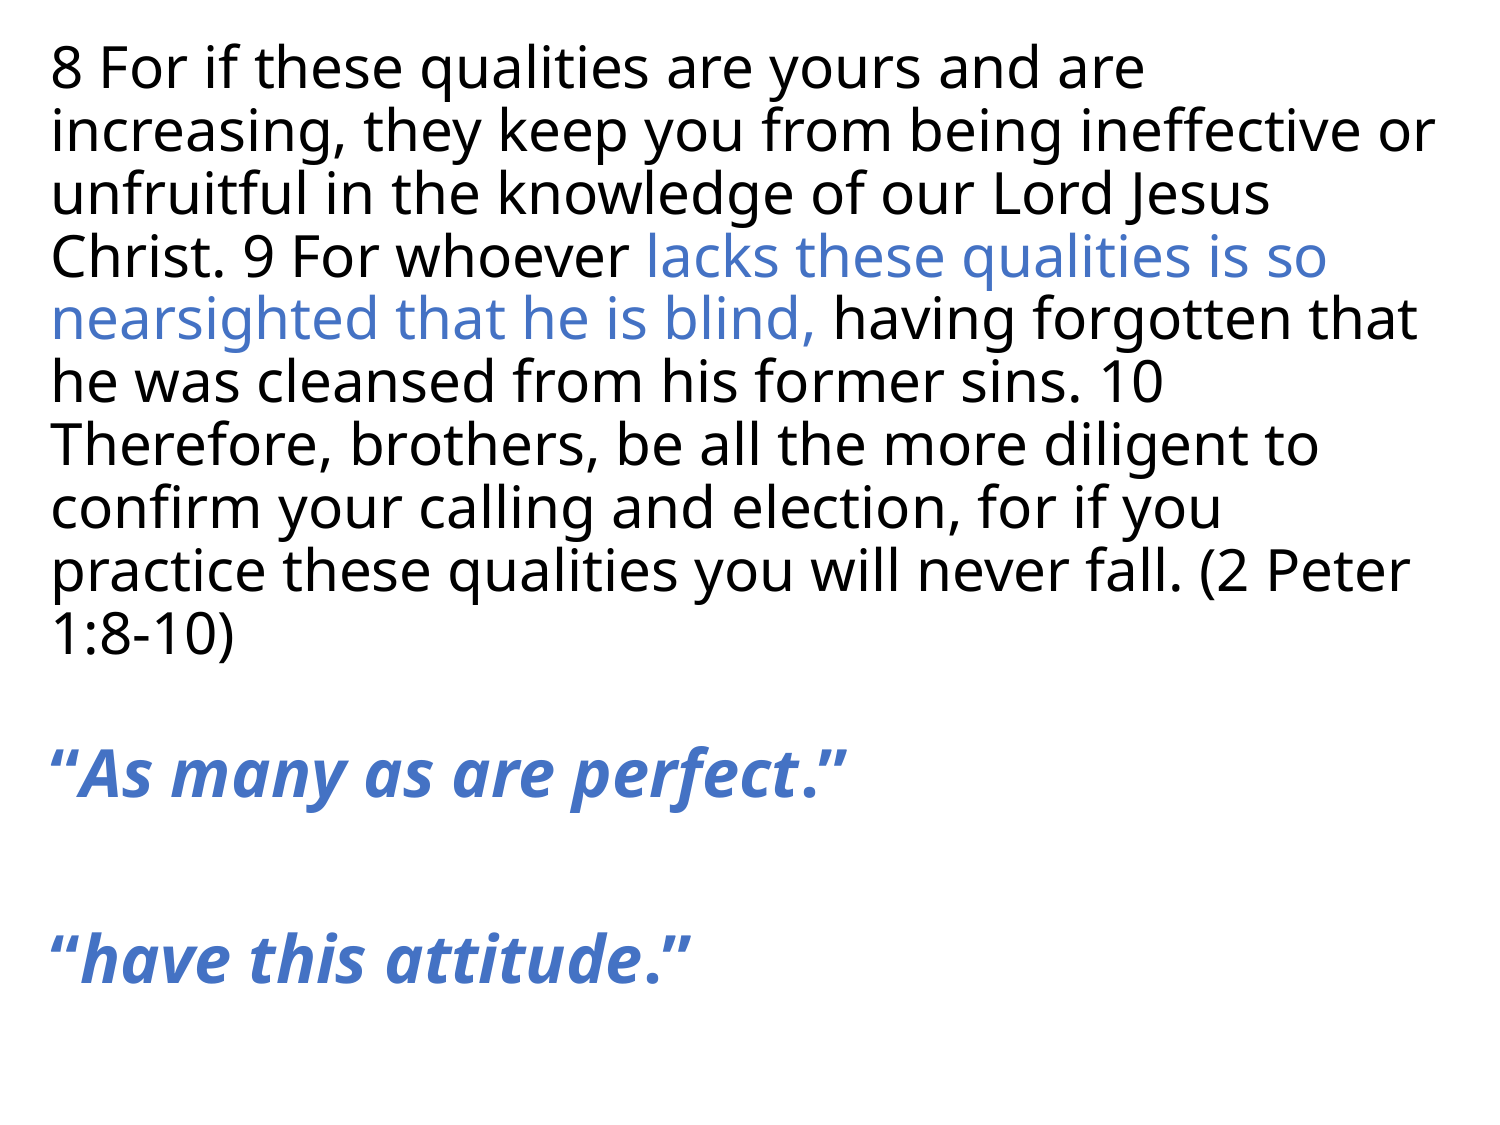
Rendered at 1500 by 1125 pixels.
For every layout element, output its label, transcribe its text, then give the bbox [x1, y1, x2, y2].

list 8 For if these qualities are yours and are increasing, they keep you from being ineffective or unfruitful in the knowledge of our Lord Jesus Christ. 9 For whoever lacks these qualities is so nearsighted that he is blind, having forgotten that he was cleansed from his former sins. 10 Therefore, brothers, be all the more diligent to confirm your calling and election, for if you practice these qualities you will never fall. (2 Peter 1:8-10) “As many as are perfect.” “have this attitude.” [35, 30, 1467, 1099]
